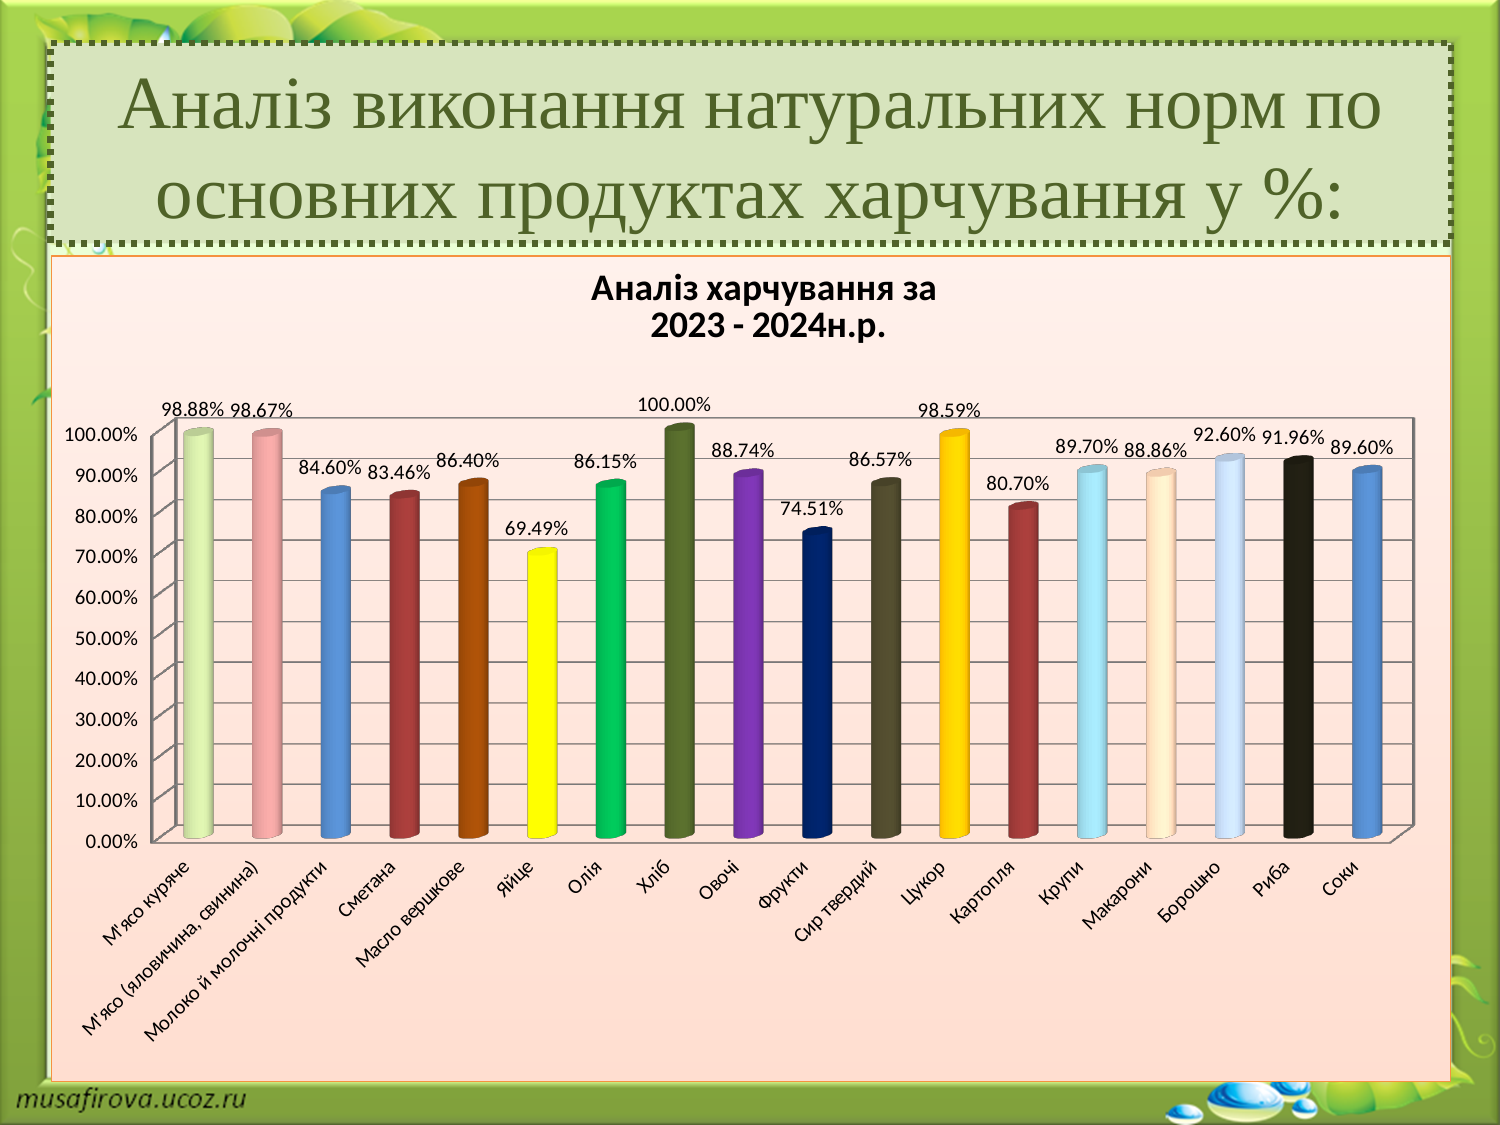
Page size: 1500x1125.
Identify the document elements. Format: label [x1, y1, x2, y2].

picture [0, 0, 1500, 1125]
chart [50, 255, 1452, 1083]
